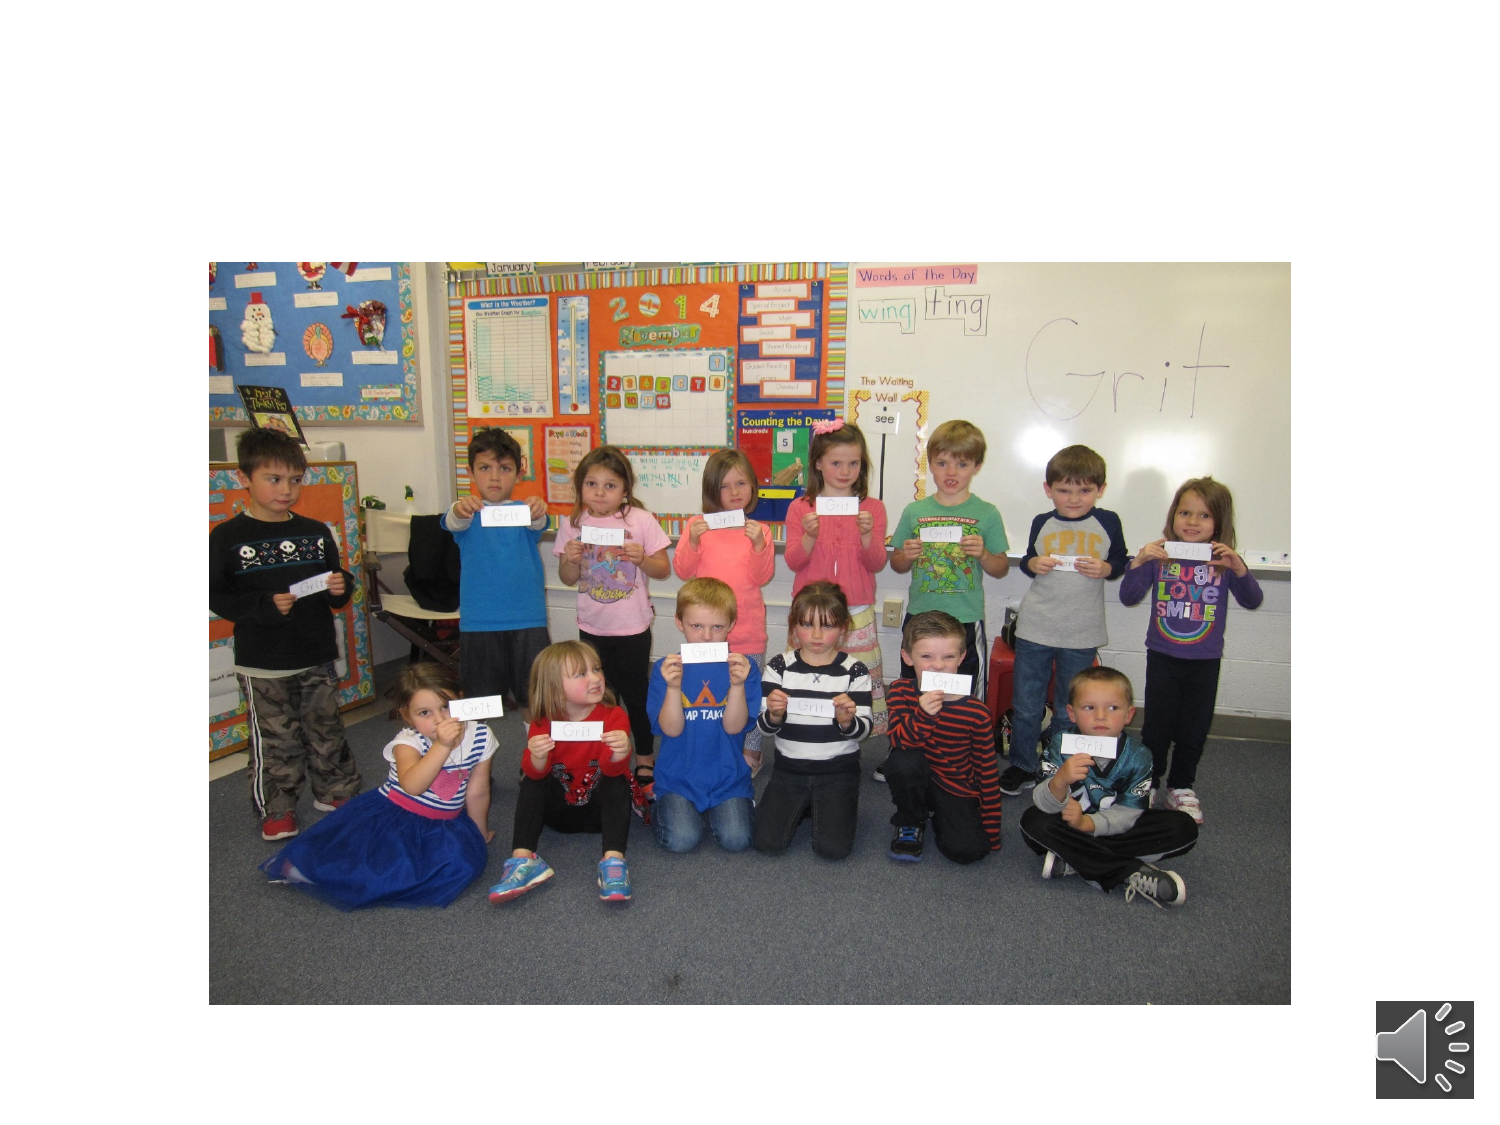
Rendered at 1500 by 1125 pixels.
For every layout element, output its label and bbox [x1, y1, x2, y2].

picture [1374, 999, 1476, 1101]
list [209, 262, 1291, 1006]
